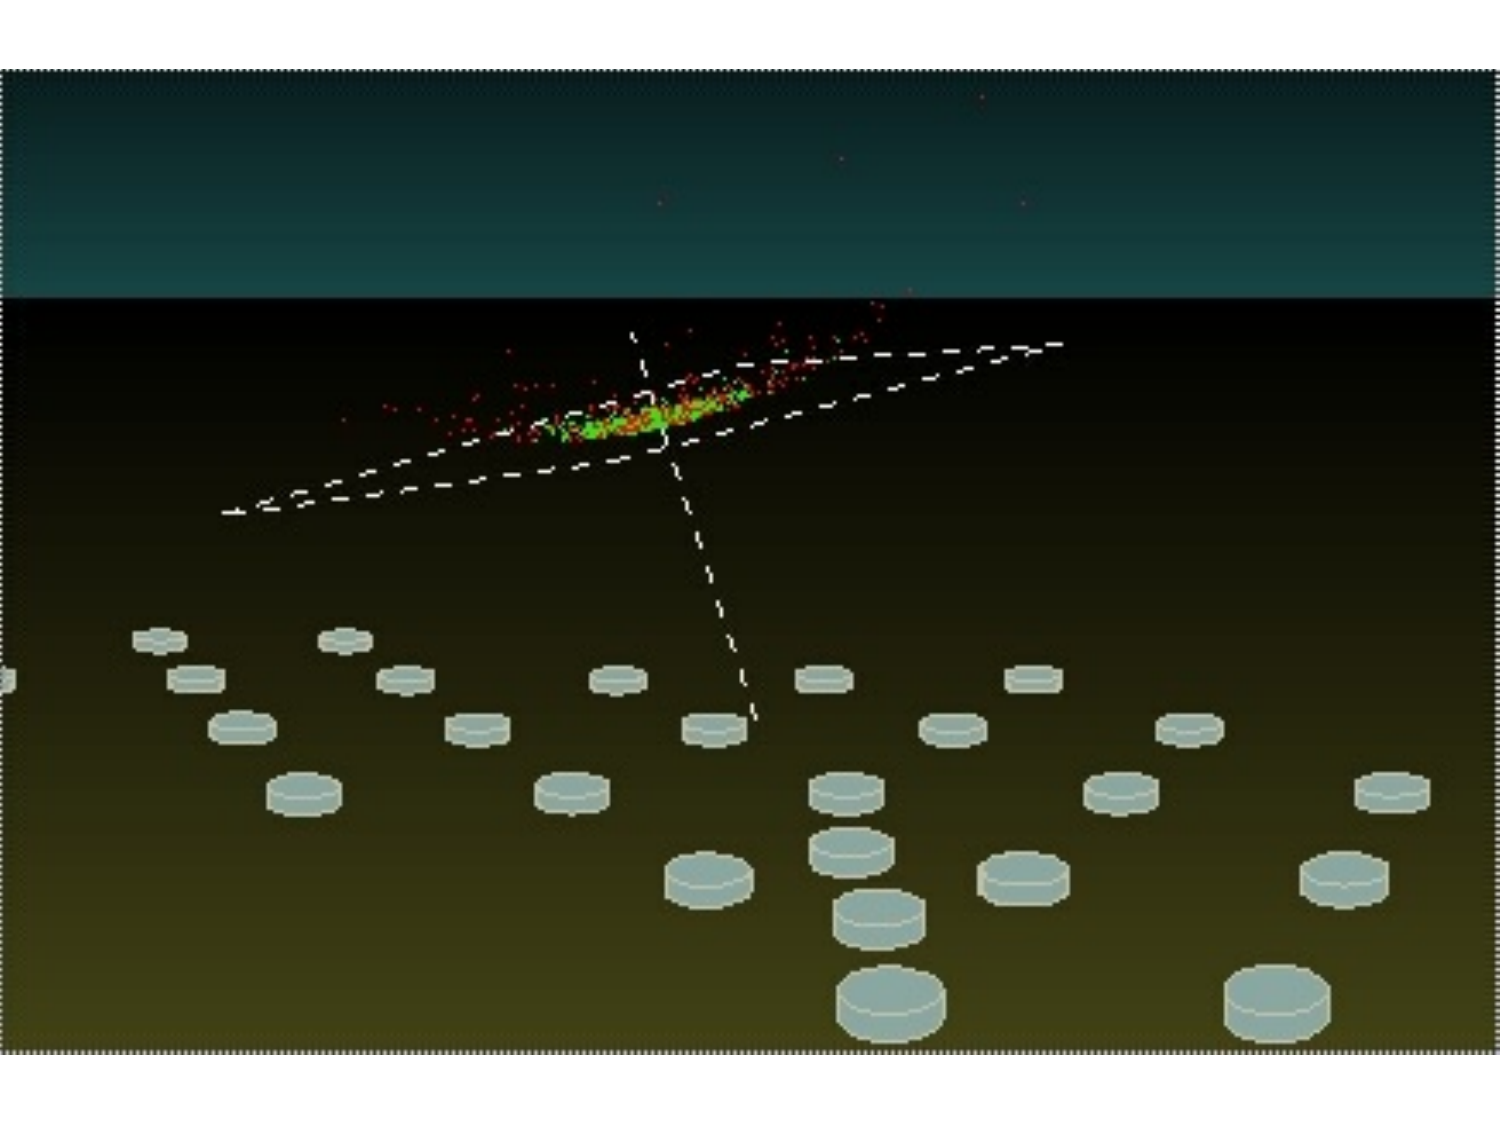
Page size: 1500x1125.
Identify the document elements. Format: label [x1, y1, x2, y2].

picture [0, 69, 1500, 1056]
